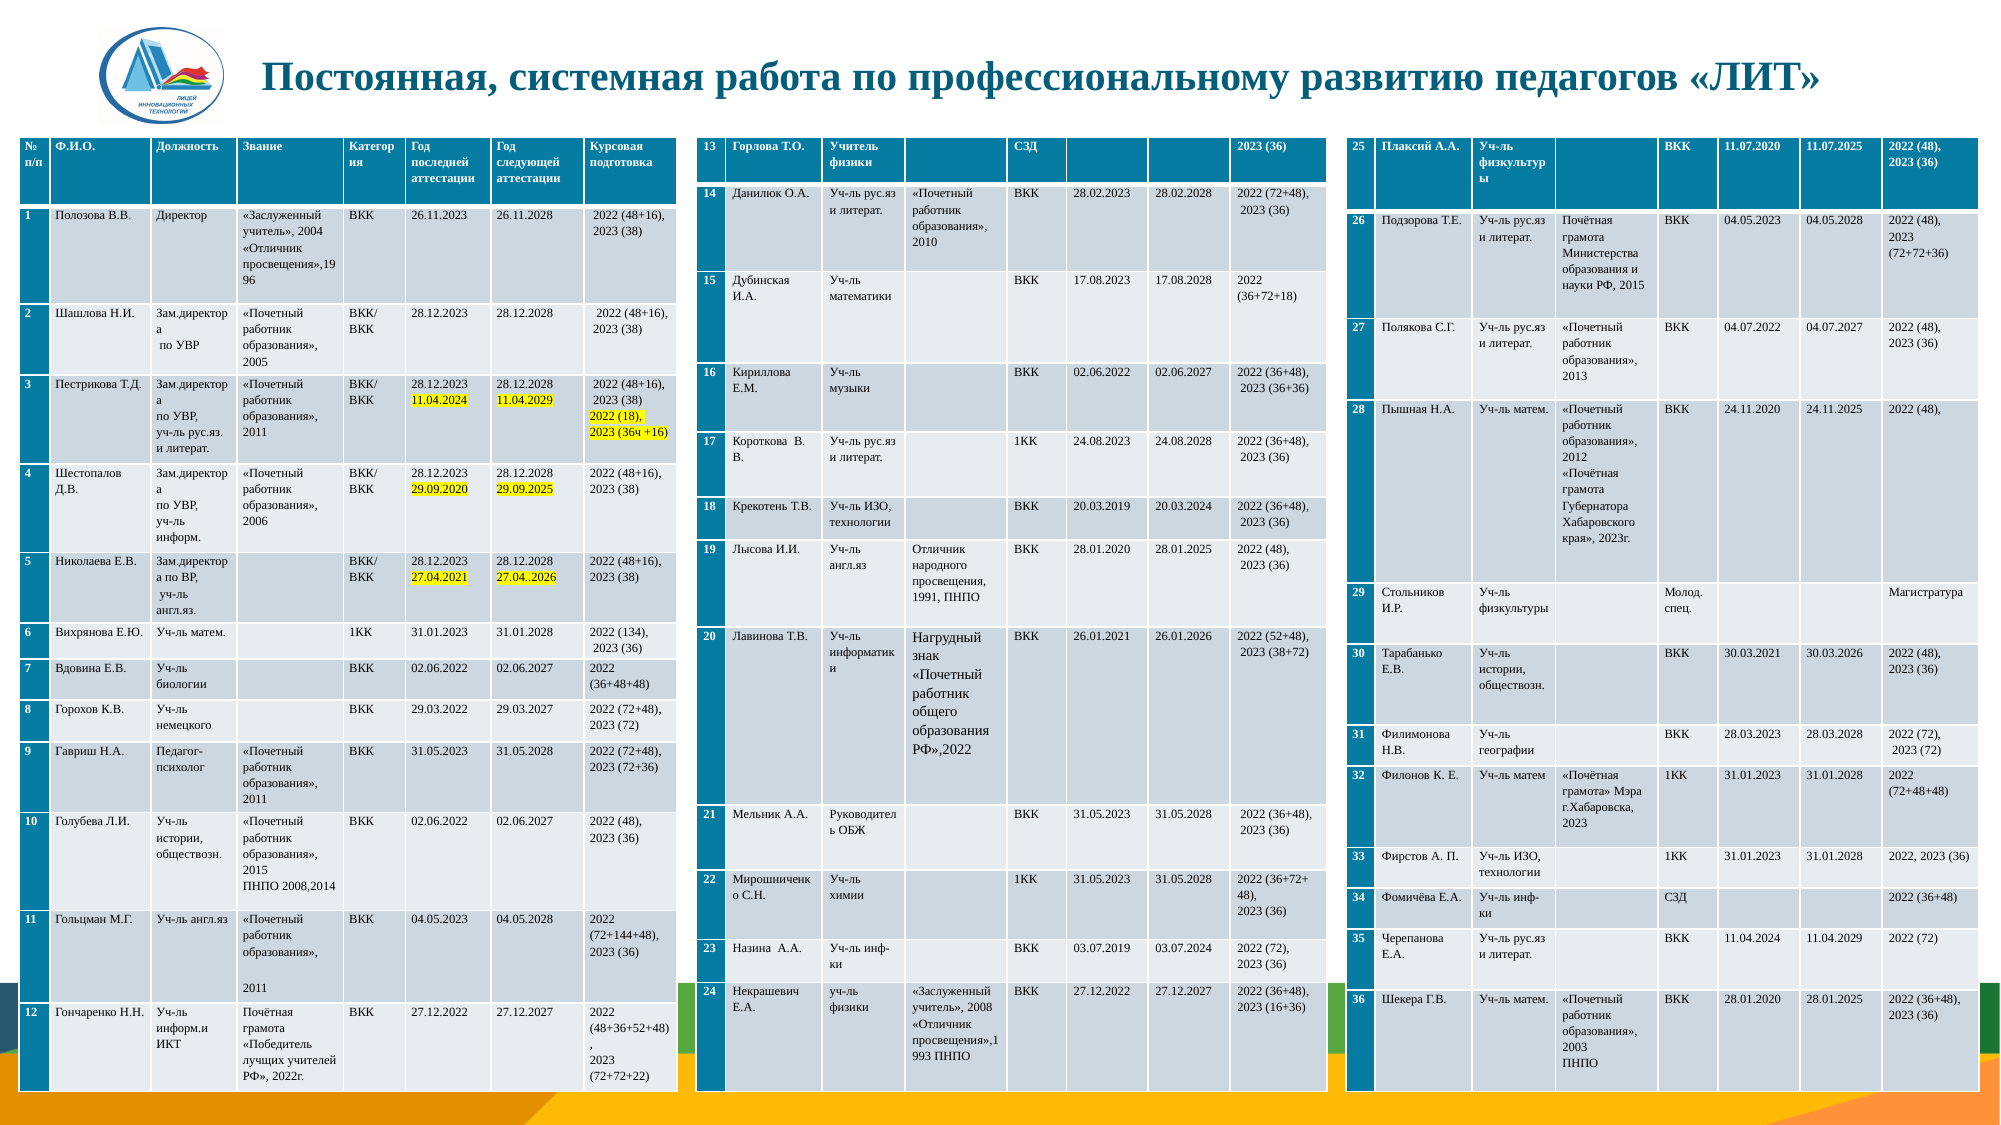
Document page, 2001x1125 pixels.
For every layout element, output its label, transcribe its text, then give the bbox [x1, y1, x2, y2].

table_cell 2022 (72), 2023 (36) [1231, 940, 1326, 982]
table_cell 17.08.2028 [1149, 272, 1229, 362]
table_cell ВКК [1659, 726, 1717, 765]
table_cell 6 [20, 624, 49, 658]
table_cell ВКК [344, 1004, 405, 1091]
table_header 11.07.2025 [1801, 138, 1881, 209]
table_cell Кириллова Е.М. [726, 364, 821, 431]
table_header Плаксий А.А. [1376, 138, 1471, 209]
table_cell 3 [20, 376, 49, 463]
table_cell 11.04.2024 [1719, 930, 1799, 989]
table_cell 28.01.2020 [1719, 991, 1799, 1091]
table_cell 2022 (72+48), 2023 (72+36) [585, 743, 676, 812]
table_cell 2022 (48+16), 2023 (38) [585, 553, 676, 622]
table_cell 31.05.2023 [1067, 871, 1147, 939]
table_cell Уч-ль матем. [1473, 991, 1555, 1091]
table_cell 04.05.2023 [1719, 214, 1799, 318]
table_cell 24.08.2028 [1149, 433, 1229, 496]
table_cell Горохов К.В. [51, 701, 150, 741]
table_cell Уч-ль рус.яз и литерат. [823, 187, 904, 271]
table_cell ВКК [1008, 364, 1066, 431]
table_cell Уч-ль рус.яз и литерат. [823, 433, 904, 496]
table_cell Магистратура [1883, 584, 1978, 643]
table_cell 29.03.2022 [406, 701, 490, 741]
table_cell 30 [1347, 645, 1374, 724]
table_cell Молод. спец. [1659, 584, 1717, 643]
table_cell Уч-ль ИЗО, технологии [1473, 848, 1555, 887]
table_cell [238, 701, 343, 741]
table_cell 02.06.2022 [406, 660, 490, 699]
table_cell Уч-ль инф-ки [823, 940, 904, 982]
table_header ВКК [1659, 138, 1717, 209]
picture [99, 27, 224, 124]
table_cell ВКК [1008, 498, 1066, 539]
table_cell 27.12.2027 [492, 1004, 583, 1091]
table_cell [1556, 584, 1657, 643]
table_cell 2022 (36+72+ 48), 2023 (36) [1231, 871, 1326, 939]
table_cell 04.05.2028 [492, 911, 583, 1002]
table_cell ВКК [1008, 187, 1066, 271]
table_cell [1556, 889, 1657, 928]
table_cell Гавриш Н.А. [51, 743, 150, 812]
table_cell Некрашевич Е.А. [726, 983, 821, 1091]
table_cell 28.12.2023 27.04.2021 [406, 553, 490, 622]
table_cell Педагог-психолог [152, 743, 236, 812]
table_cell 31.01.2028 [492, 624, 583, 658]
table_cell Пестрикова Т.Д. [51, 376, 150, 463]
table_cell Черепанова Е.А. [1376, 930, 1471, 989]
table_cell [238, 624, 343, 658]
table_cell 11.04.2029 [1801, 930, 1881, 989]
table_cell ВКК [344, 743, 405, 812]
table_cell Уч-ль матем. [152, 624, 236, 658]
table_cell «Почетный работник образования», 2012 «Почётная грамота Губернатора Хабаровского края», 2023г. [1556, 401, 1657, 582]
table_cell 24.11.2020 [1719, 401, 1799, 582]
table_cell Уч-ль математики [823, 272, 904, 362]
table_cell Уч-ль информатики [823, 628, 904, 804]
table_cell Уч-ль географии [1473, 726, 1555, 765]
table_cell 22 [697, 871, 725, 939]
table_cell [1556, 930, 1657, 989]
table_cell [238, 660, 343, 699]
table_cell Стольников И.Р. [1376, 584, 1471, 643]
table_header Уч-ль физкультуры [1473, 138, 1555, 209]
table_cell Филонов К. Е. [1376, 767, 1471, 847]
table_cell 20.03.2019 [1067, 498, 1147, 539]
table_cell 28.01.2025 [1801, 991, 1881, 1091]
table_cell 28.02.2028 [1149, 187, 1229, 271]
table_cell 17.08.2023 [1067, 272, 1147, 362]
table_cell 2022 (36+48), 2023 (16+36) [1231, 983, 1326, 1091]
table_cell 2 [20, 305, 49, 374]
table_header Должность [152, 138, 236, 204]
table_cell [906, 364, 1006, 431]
table_cell 2022 (36+48), 2023 (36) [1231, 806, 1326, 869]
table_cell 24.08.2023 [1067, 433, 1147, 496]
table_cell 11 [20, 911, 49, 1002]
table_cell 2022 (48), [1883, 401, 1978, 582]
table_cell «Почетный работник образования», 2011 [238, 376, 343, 463]
table_cell [906, 433, 1006, 496]
table_cell Фирстов А. П. [1376, 848, 1471, 887]
table_header Категория [344, 138, 405, 204]
table_cell ВКК [1008, 806, 1066, 869]
table_cell Уч-ль матем [1473, 767, 1555, 847]
table_header 25 [1347, 138, 1374, 209]
table_cell 28.01.2020 [1067, 541, 1147, 626]
table_cell 04.05.2023 [406, 911, 490, 1002]
table_cell Уч-ль англ.яз [823, 541, 904, 626]
table_cell ВКК/ВКК [344, 465, 405, 552]
table_cell [1556, 848, 1657, 887]
table_cell 16 [697, 364, 725, 431]
table_cell 02.06.2022 [406, 813, 490, 910]
table_cell [906, 806, 1006, 869]
table_cell 4 [20, 465, 49, 552]
table_header № п/п [20, 138, 49, 204]
table_cell [906, 272, 1006, 362]
table_cell [906, 871, 1006, 939]
table_cell Пышная Н.А. [1376, 401, 1471, 582]
table_cell 23 [697, 940, 725, 982]
table_cell 2022 (52+48), 2023 (38+72) [1231, 628, 1326, 804]
table_cell 26.01.2021 [1067, 628, 1147, 804]
table_cell 28.12.2028 11.04.2029 [492, 376, 583, 463]
table_cell 31 [1347, 726, 1374, 765]
table_cell Голубева Л.И. [51, 813, 150, 910]
table_cell [1801, 584, 1881, 643]
table_cell 31.01.2028 [1801, 848, 1881, 887]
table_cell 18 [697, 498, 725, 539]
table_cell 2022 (48), 2023 (36) [1231, 541, 1326, 626]
table_cell 2022 (36+48+48) [585, 660, 676, 699]
table_cell [1801, 889, 1881, 928]
table_cell Нагрудный знак «Почетный работник общего образования РФ»,2022 [906, 628, 1006, 804]
table_cell 30.03.2021 [1719, 645, 1799, 724]
table_cell 7 [20, 660, 49, 699]
table_cell «Заслуженный учитель», 2004 «Отличник просвещения»,1996 [238, 209, 343, 303]
table_cell Уч-ль информ.и ИКТ [152, 1004, 236, 1091]
table_cell ВКК [1008, 541, 1066, 626]
table_cell Мирошниченко С.Н. [726, 871, 821, 939]
table_cell 2022 (134), 2023 (36) [585, 624, 676, 658]
table_cell 5 [20, 553, 49, 622]
table_cell «Почетный работник образования», 2010 [906, 187, 1006, 271]
table_cell 02.06.2027 [492, 660, 583, 699]
table_cell Гончаренко Н.Н. [51, 1004, 150, 1091]
table_cell 2022 (36+48), 2023 (36) [1883, 991, 1978, 1091]
picture [0, 982, 2000, 1125]
table_cell Уч-ль химии [823, 871, 904, 939]
table_cell ВКК [1659, 645, 1717, 724]
table_cell 2022 (48+16), 2023 (38) [585, 305, 676, 374]
table_cell «Почетный работник образования», 2015 ПНПО 2008,2014 [238, 813, 343, 910]
table_cell Почётная грамота Министерства образования и науки РФ, 2015 [1556, 214, 1657, 318]
table_cell 02.06.2027 [492, 813, 583, 910]
table_cell 33 [1347, 848, 1374, 887]
table_cell 24 [697, 983, 725, 1091]
table_cell 9 [20, 743, 49, 812]
table_cell 1КК [1659, 848, 1717, 887]
table_cell 12 [20, 1004, 49, 1091]
table_cell ВКК [344, 209, 405, 303]
table_cell «Почетный работник образования», 2003 ПНПО [1556, 991, 1657, 1091]
table_cell Директор [152, 209, 236, 303]
table_header Год последней аттестации [406, 138, 490, 204]
table_cell ВКК [1008, 940, 1066, 982]
table_cell Зам.директора по УВР, уч-ль рус.яз. и литерат. [152, 376, 236, 463]
table_cell ВКК [344, 701, 405, 741]
table_cell ВКК [1659, 991, 1717, 1091]
table_cell ВКК [1659, 401, 1717, 582]
table_cell 04.07.2027 [1801, 319, 1881, 399]
table_header Курсовая подготовка [585, 138, 676, 204]
table_cell 31.05.2028 [1149, 871, 1229, 939]
table_cell 35 [1347, 930, 1374, 989]
table_cell Уч-ль истории, обществозн. [152, 813, 236, 910]
table_cell 28.12.2028 29.09.2025 [492, 465, 583, 552]
table_cell ВКК [1659, 319, 1717, 399]
table_cell Данилюк О.А. [726, 187, 821, 271]
table_cell Уч-ль истории, обществозн. [1473, 645, 1555, 724]
table_cell ВКК [344, 660, 405, 699]
table_cell Дубинская И.А. [726, 272, 821, 362]
table_cell 17 [697, 433, 725, 496]
table_cell Уч-ль биологии [152, 660, 236, 699]
table_cell «Почетный работник образования», 2005 [238, 305, 343, 374]
table_header СЗД [1008, 138, 1066, 182]
table_cell 31.05.2023 [406, 743, 490, 812]
table_cell Почётная грамота «Победитель лучщих учителей РФ», 2022г. [238, 1004, 343, 1091]
table_cell Полякова С.Г. [1376, 319, 1471, 399]
table_cell Уч-ль рус.яз и литерат. [1473, 214, 1555, 318]
table_cell 27.12.2022 [1067, 983, 1147, 1091]
table_cell Вихрянова Е.Ю. [51, 624, 150, 658]
table_header [906, 138, 1006, 182]
table_cell 26.11.2023 [406, 209, 490, 303]
table_cell Шестопалов Д.В. [51, 465, 150, 552]
table_cell 21 [697, 806, 725, 869]
table_cell Мельник А.А. [726, 806, 821, 869]
table_cell Назина А.А. [726, 940, 821, 982]
table_cell Филимонова Н.В. [1376, 726, 1471, 765]
table_cell 26 [1347, 214, 1374, 318]
table_cell 2022 (72+48), 2023 (36) [1231, 187, 1326, 271]
table_cell Крекотень Т.В. [726, 498, 821, 539]
table_cell 03.07.2024 [1149, 940, 1229, 982]
table_cell Гольцман М.Г. [51, 911, 150, 1002]
table_cell Зам.директора по УВР, уч-ль информ. [152, 465, 236, 552]
table_cell [1719, 584, 1799, 643]
table_cell 26.01.2026 [1149, 628, 1229, 804]
table_cell ВКК [1008, 983, 1066, 1091]
table_cell [1556, 645, 1657, 724]
table_cell 28.12.2023 11.04.2024 [406, 376, 490, 463]
table_cell 1КК [1008, 871, 1066, 939]
table_cell 2022 (48+36+52+48), 2023 (72+72+22) [585, 1004, 676, 1091]
table_cell Зам.директора по УВР [152, 305, 236, 374]
table_cell ВКК [1008, 628, 1066, 804]
table_cell 02.06.2022 [1067, 364, 1147, 431]
table_cell 31.05.2028 [492, 743, 583, 812]
list Постоянная, системная работа по профессиональному развитию педагогов «ЛИТ» [124, 40, 1875, 231]
table_cell 2022, 2023 (36) [1883, 848, 1978, 887]
table_cell 31.01.2023 [406, 624, 490, 658]
table_cell [1556, 726, 1657, 765]
table_cell Уч-ль инф-ки [1473, 889, 1555, 928]
table_cell 31.01.2023 [1719, 767, 1799, 847]
table_cell «Почетный работник образования», 2011 [238, 911, 343, 1002]
table_cell 2022 (72+48+48) [1883, 767, 1978, 847]
table_cell 27.12.2022 [406, 1004, 490, 1091]
table_header 2022 (48), 2023 (36) [1883, 138, 1978, 209]
table_cell Короткова В. В. [726, 433, 821, 496]
table_cell 2022 (72+144+48), 2023 (36) [585, 911, 676, 1002]
table_cell 34 [1347, 889, 1374, 928]
table_cell 2022 (36+48), 2023 (36) [1231, 498, 1326, 539]
table_cell 28.02.2023 [1067, 187, 1147, 271]
table_cell Уч-ль физкультуры [1473, 584, 1555, 643]
table_cell 1КК [1008, 433, 1066, 496]
table_cell 27.12.2027 [1149, 983, 1229, 1091]
table_cell Уч-ль матем. [1473, 401, 1555, 582]
table_cell Фомичёва Е.А. [1376, 889, 1471, 928]
table_cell 28.12.2023 [406, 305, 490, 374]
table_cell 1КК [344, 624, 405, 658]
table_cell 2022 (36+48), 2023 (36+36) [1231, 364, 1326, 431]
table_cell 31.05.2028 [1149, 806, 1229, 869]
table_cell 2022 (36+48) [1883, 889, 1978, 928]
table_cell 1КК [1659, 767, 1717, 847]
table_cell 04.07.2022 [1719, 319, 1799, 399]
table_cell 28.12.2028 [492, 305, 583, 374]
table_cell 28 [1347, 401, 1374, 582]
table_cell 31.01.2023 [1719, 848, 1799, 887]
table_cell [1719, 889, 1799, 928]
table_cell 14 [697, 187, 725, 271]
table_cell 2022 (48), 2023 (72+72+36) [1883, 214, 1978, 318]
table_cell Шекера Г.В. [1376, 991, 1471, 1091]
table_cell 36 [1347, 991, 1374, 1091]
table_cell Уч-ль англ.яз [152, 911, 236, 1002]
table_cell 2022 (72), 2023 (72) [1883, 726, 1978, 765]
table_cell 02.06.2027 [1149, 364, 1229, 431]
table_cell 2022 (36+72+18) [1231, 272, 1326, 362]
table_cell [906, 498, 1006, 539]
table_header Горлова Т.О. [726, 138, 821, 182]
table_cell Полозова В.В. [51, 209, 150, 303]
table_cell 2022 (48), 2023 (36) [585, 813, 676, 910]
table_cell Руководитель ОБЖ [823, 806, 904, 869]
table_cell 28.12.2023 29.09.2020 [406, 465, 490, 552]
table_header [1067, 138, 1147, 182]
table_header Звание [238, 138, 343, 204]
table_cell 27 [1347, 319, 1374, 399]
table_cell 28.03.2028 [1801, 726, 1881, 765]
table_cell 32 [1347, 767, 1374, 847]
table_cell 29.03.2027 [492, 701, 583, 741]
table_header Ф.И.О. [51, 138, 150, 204]
table_cell Лавинова Т.В. [726, 628, 821, 804]
table_cell 19 [697, 541, 725, 626]
table_cell Зам.директора по ВР, уч-ль англ.яз. [152, 553, 236, 622]
table_cell 10 [20, 813, 49, 910]
table_cell 2022 (48), 2023 (36) [1883, 645, 1978, 724]
table_cell 2022 (48+16), 2023 (38) [585, 209, 676, 303]
table_cell Тарабанько Е.В. [1376, 645, 1471, 724]
table_cell Уч-ль рус.яз и литерат. [1473, 930, 1555, 989]
table_cell 20 [697, 628, 725, 804]
table_cell [906, 940, 1006, 982]
table_cell 31.05.2023 [1067, 806, 1147, 869]
table_cell Уч-ль музыки [823, 364, 904, 431]
table_cell 8 [20, 701, 49, 741]
table_cell 2022 (72) [1883, 930, 1978, 989]
table_cell 15 [697, 272, 725, 362]
table_cell 2022 (72+48), 2023 (72) [585, 701, 676, 741]
table_cell «Почетный работник образования», 2011 [238, 743, 343, 812]
table_cell 2022 (48+16), 2023 (38) 2022 (18), 2023 (36ч +16) [585, 376, 676, 463]
table_cell 30.03.2026 [1801, 645, 1881, 724]
table_cell Уч-ль рус.яз и литерат. [1473, 319, 1555, 399]
table_header 2023 (36) [1231, 138, 1326, 182]
table_cell ВКК [1659, 214, 1717, 318]
table_cell ВКК/ВКК [344, 305, 405, 374]
table_header Год следующей аттестации [492, 138, 583, 204]
table_cell 03.07.2019 [1067, 940, 1147, 982]
table_cell 26.11.2028 [492, 209, 583, 303]
table_header [1556, 138, 1657, 209]
table_cell 29 [1347, 584, 1374, 643]
table_cell 1 [20, 209, 49, 303]
table_cell «Почётная грамота» Мэра г.Хабаровска, 2023 [1556, 767, 1657, 847]
table_cell 04.05.2028 [1801, 214, 1881, 318]
table_cell «Почетный работник образования», 2013 [1556, 319, 1657, 399]
table_cell ВКК [1659, 930, 1717, 989]
table_cell Отличник народного просвещения, 1991, ПНПО [906, 541, 1006, 626]
table_cell Подзорова Т.Е. [1376, 214, 1471, 318]
table_cell 28.01.2025 [1149, 541, 1229, 626]
table_cell «Почетный работник образования», 2006 [238, 465, 343, 552]
table_cell ВКК [344, 911, 405, 1002]
table_header 13 [697, 138, 725, 182]
table_header 11.07.2020 [1719, 138, 1799, 209]
table_cell Вдовина Е.В. [51, 660, 150, 699]
table_cell 2022 (48), 2023 (36) [1883, 319, 1978, 399]
table_cell ВКК/ВКК [344, 553, 405, 622]
table_cell СЗД [1659, 889, 1717, 928]
table_header Учитель физики [823, 138, 904, 182]
table_cell 2022 (48+16), 2023 (38) [585, 465, 676, 552]
table_cell Уч-ль немецкого [152, 701, 236, 741]
table_cell 28.03.2023 [1719, 726, 1799, 765]
table_cell 20.03.2024 [1149, 498, 1229, 539]
table_cell Лысова И.И. [726, 541, 821, 626]
table_cell Николаева Е.В. [51, 553, 150, 622]
table_cell ВКК [344, 813, 405, 910]
table_cell ВКК [1008, 272, 1066, 362]
table_cell Уч-ль ИЗО, технологии [823, 498, 904, 539]
table_cell Шашлова Н.И. [51, 305, 150, 374]
table_cell уч-ль физики [823, 983, 904, 1091]
table_cell 2022 (36+48), 2023 (36) [1231, 433, 1326, 496]
table_cell «Заслуженный учитель», 2008 «Отличник просвещения»,1993 ПНПО [906, 983, 1006, 1091]
table_cell 31.01.2028 [1801, 767, 1881, 847]
table_cell [238, 553, 343, 622]
table_cell ВКК/ВКК [344, 376, 405, 463]
table_cell 28.12.2028 27.04..2026 [492, 553, 583, 622]
table_cell 24.11.2025 [1801, 401, 1881, 582]
table_header [1149, 138, 1229, 182]
